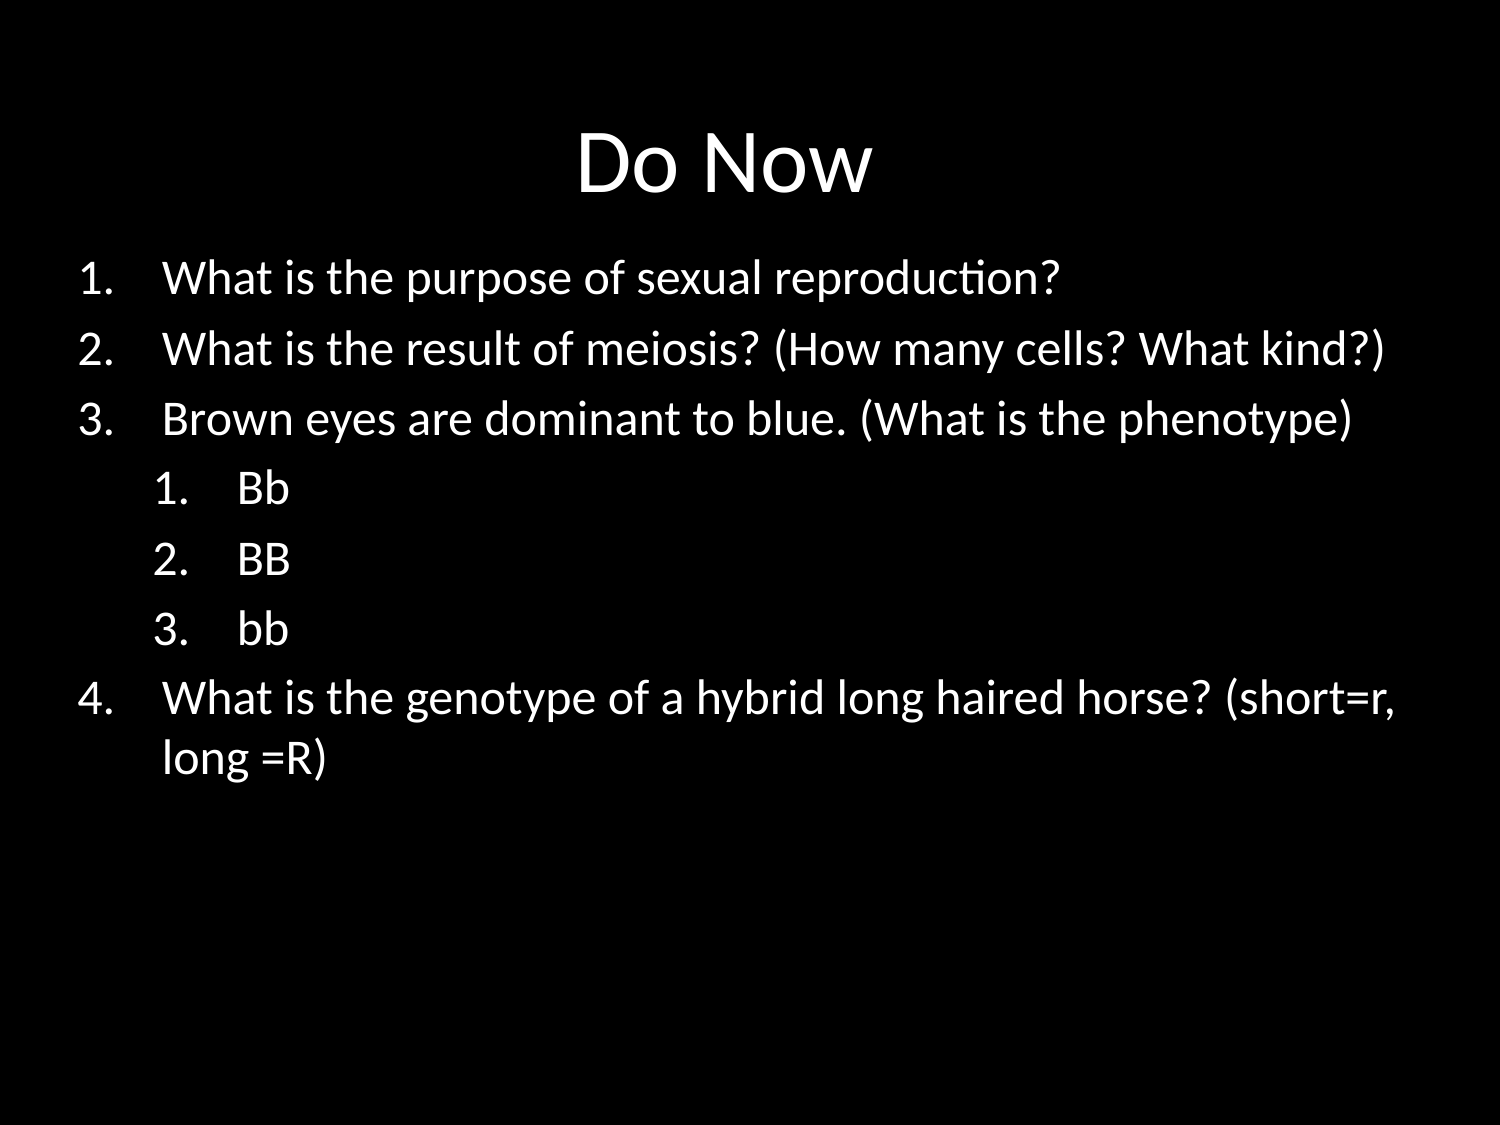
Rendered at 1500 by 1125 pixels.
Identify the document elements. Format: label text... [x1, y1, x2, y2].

title Do Now [50, 62, 1400, 250]
list What is the purpose of sexual reproduction? What is the result of meiosis? (How many cells? What kind?) Brown eyes are dominant to blue. (What is the phenotype) Bb BB bb What is the genotype of a hybrid long haired horse? (short=r, long =R) [62, 237, 1413, 980]
